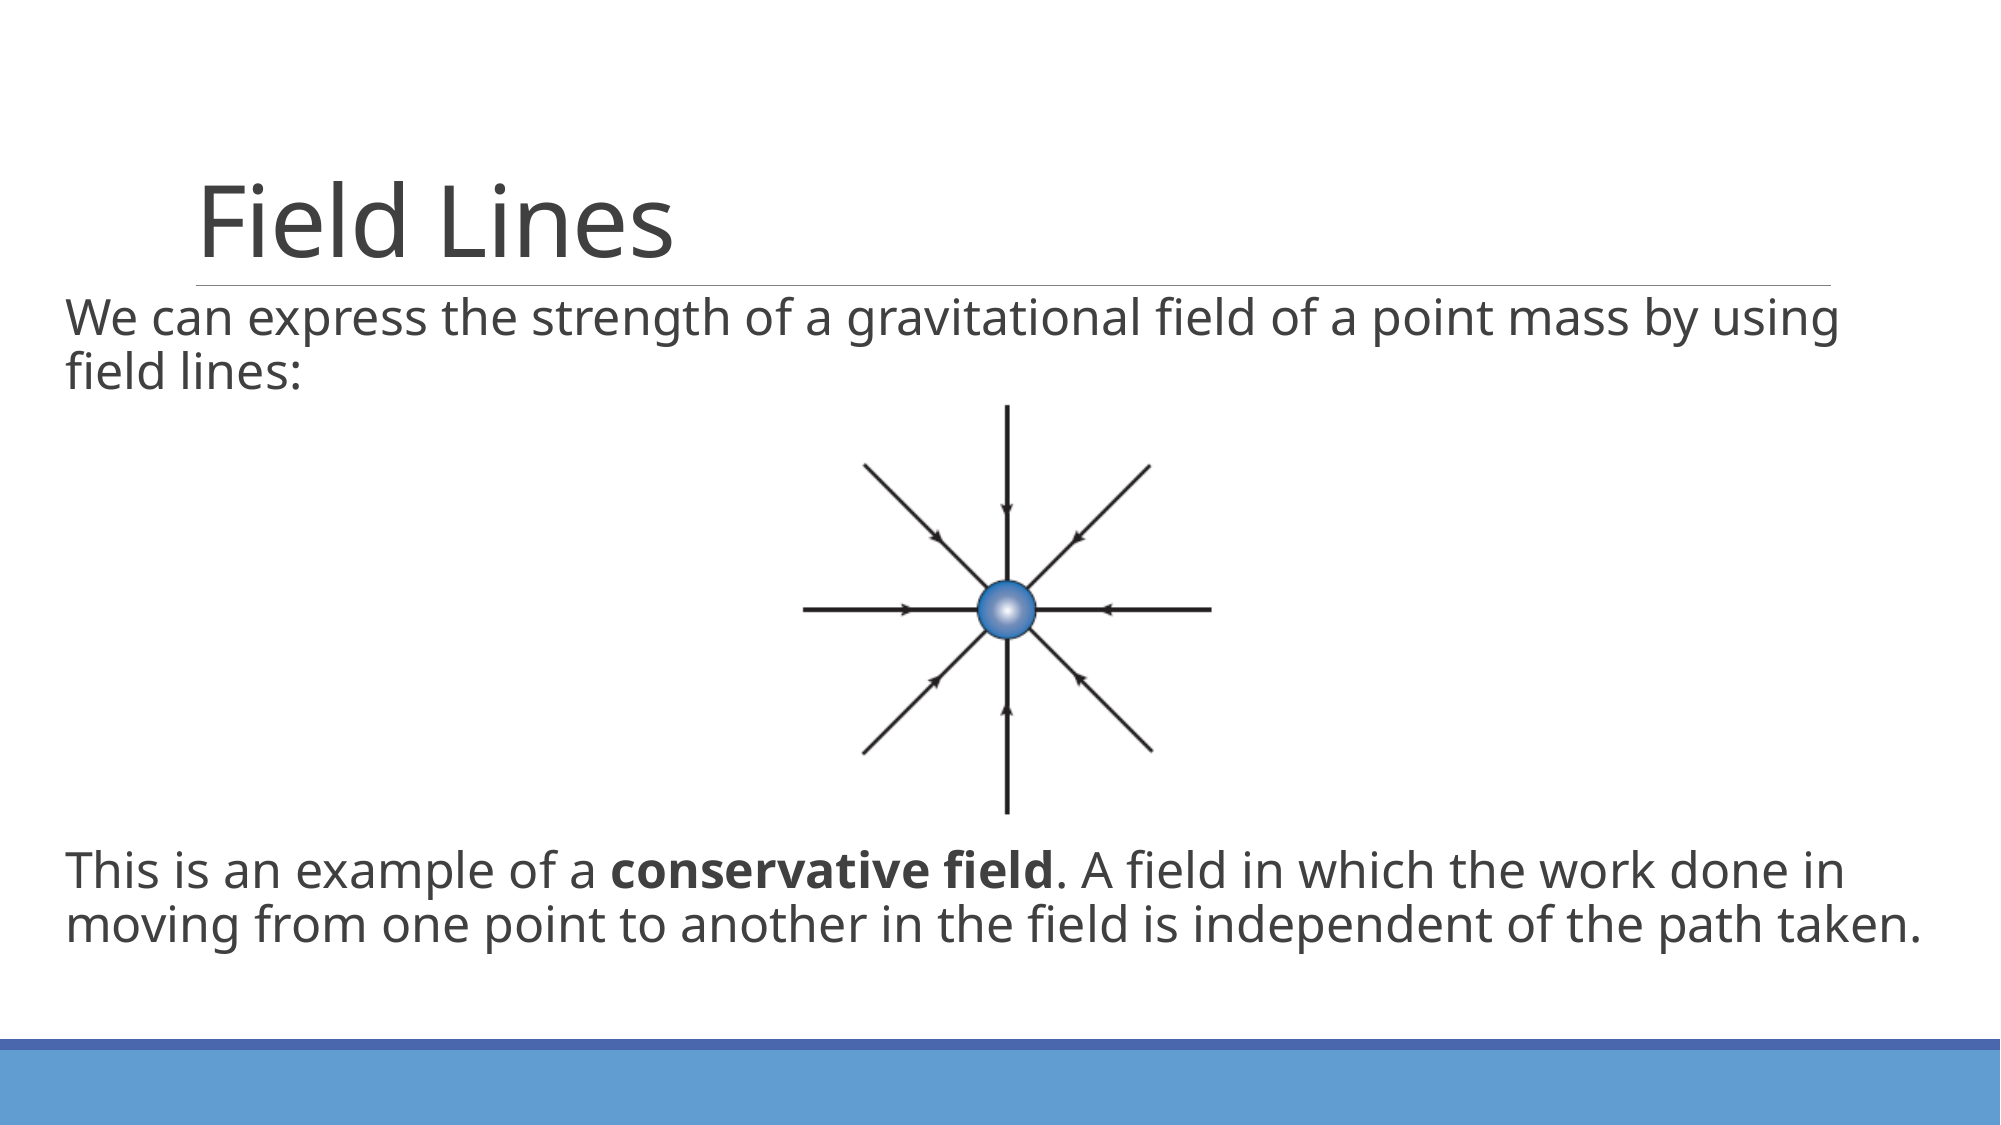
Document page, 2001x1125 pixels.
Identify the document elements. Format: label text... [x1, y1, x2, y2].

title Field Lines [180, 47, 1830, 285]
picture [736, 374, 1252, 846]
list We can express the strength of a gravitational field of a point mass by using field lines: This is an example of a conservative field. A field in which the work done in moving from one point to another in the field is independent of the path taken. [50, 285, 1938, 1025]
